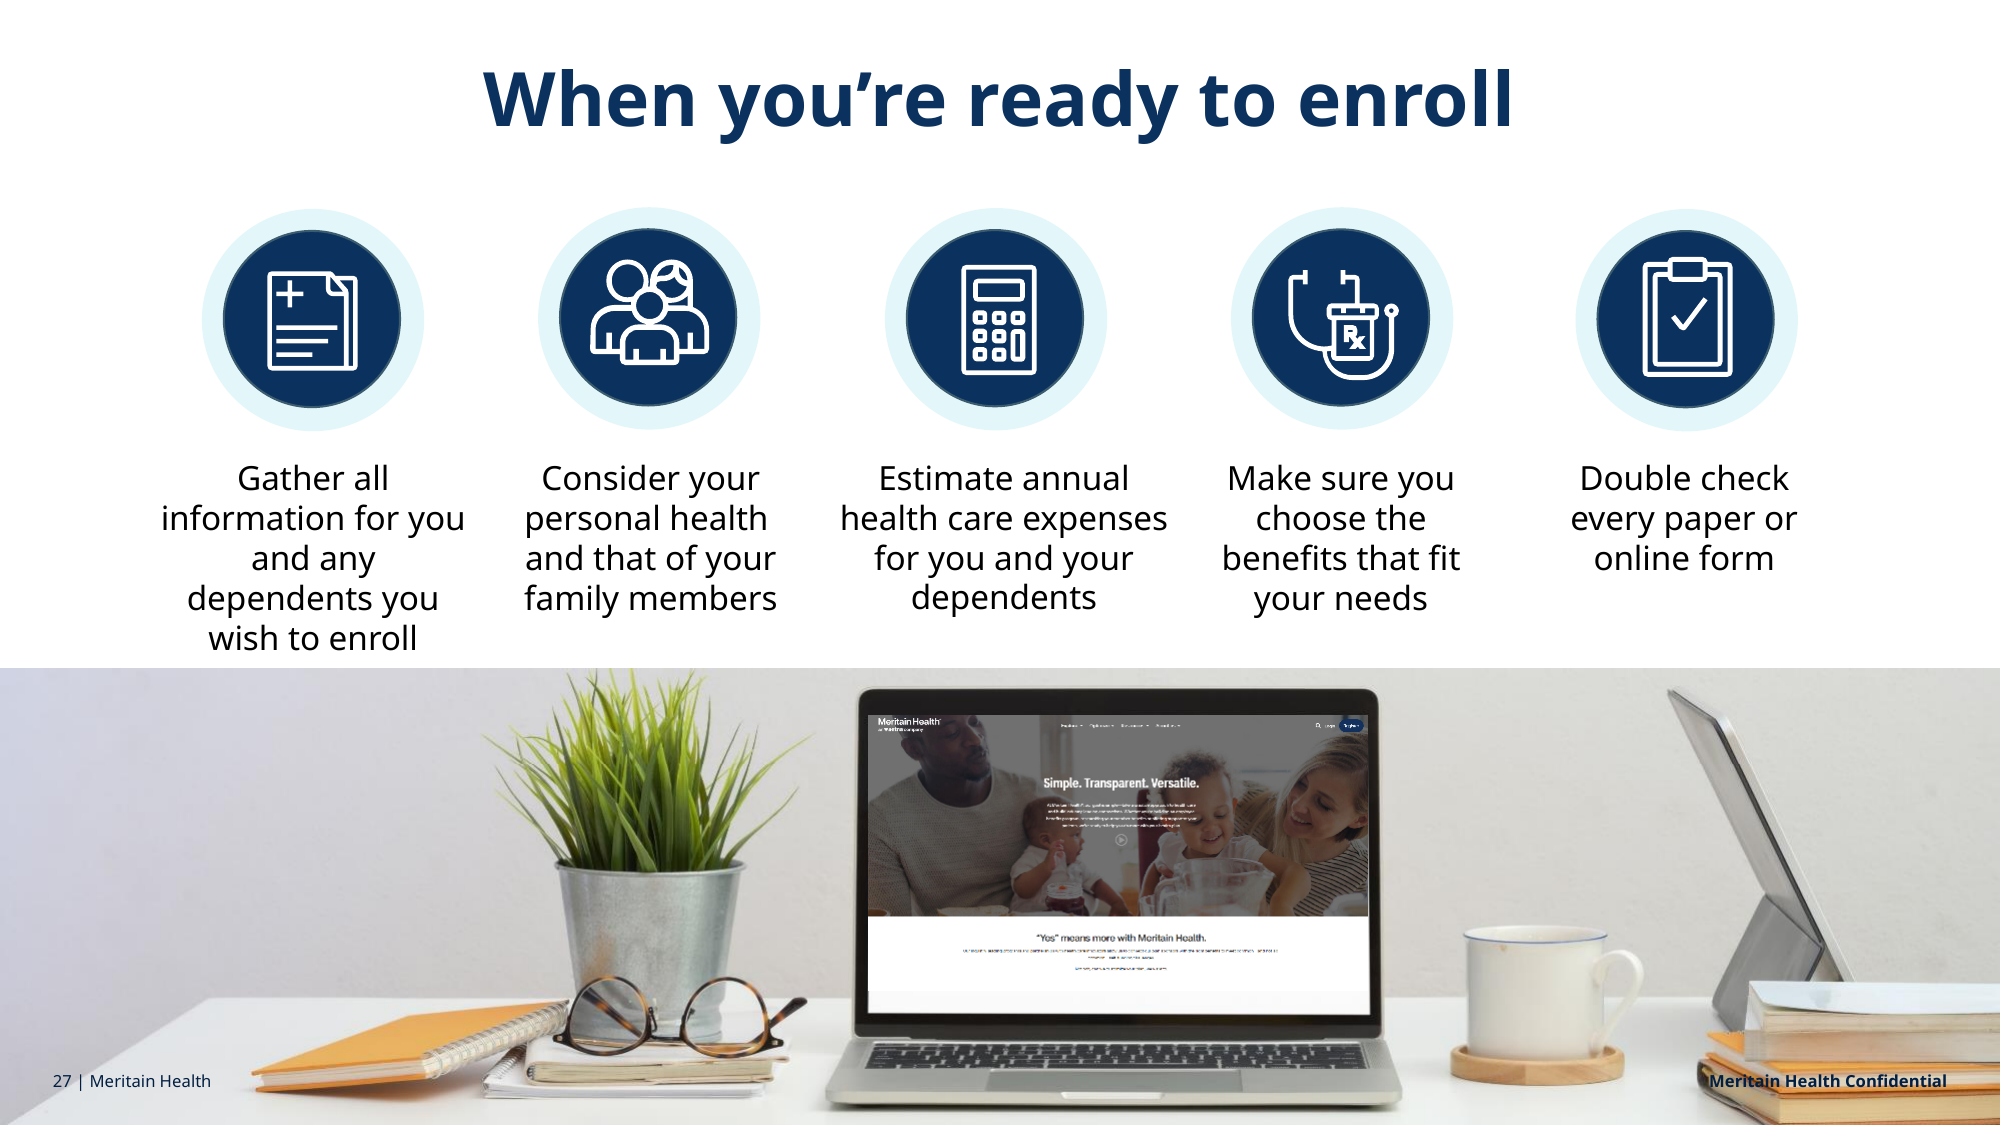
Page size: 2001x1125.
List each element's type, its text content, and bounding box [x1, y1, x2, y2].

list Double check every paper or online form [1566, 457, 1803, 644]
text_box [1230, 207, 1454, 430]
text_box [836, 207, 1172, 659]
text_box When you’re ready to enroll [32, 44, 1968, 133]
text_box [201, 208, 425, 432]
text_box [0, 668, 2000, 1125]
list Make sure you choose the benefits that fit your needs [1204, 457, 1479, 630]
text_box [1575, 209, 1798, 432]
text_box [38, 1063, 1962, 1099]
list Gather all information for you and any dependents you wish to enroll [154, 457, 473, 659]
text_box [491, 207, 811, 659]
